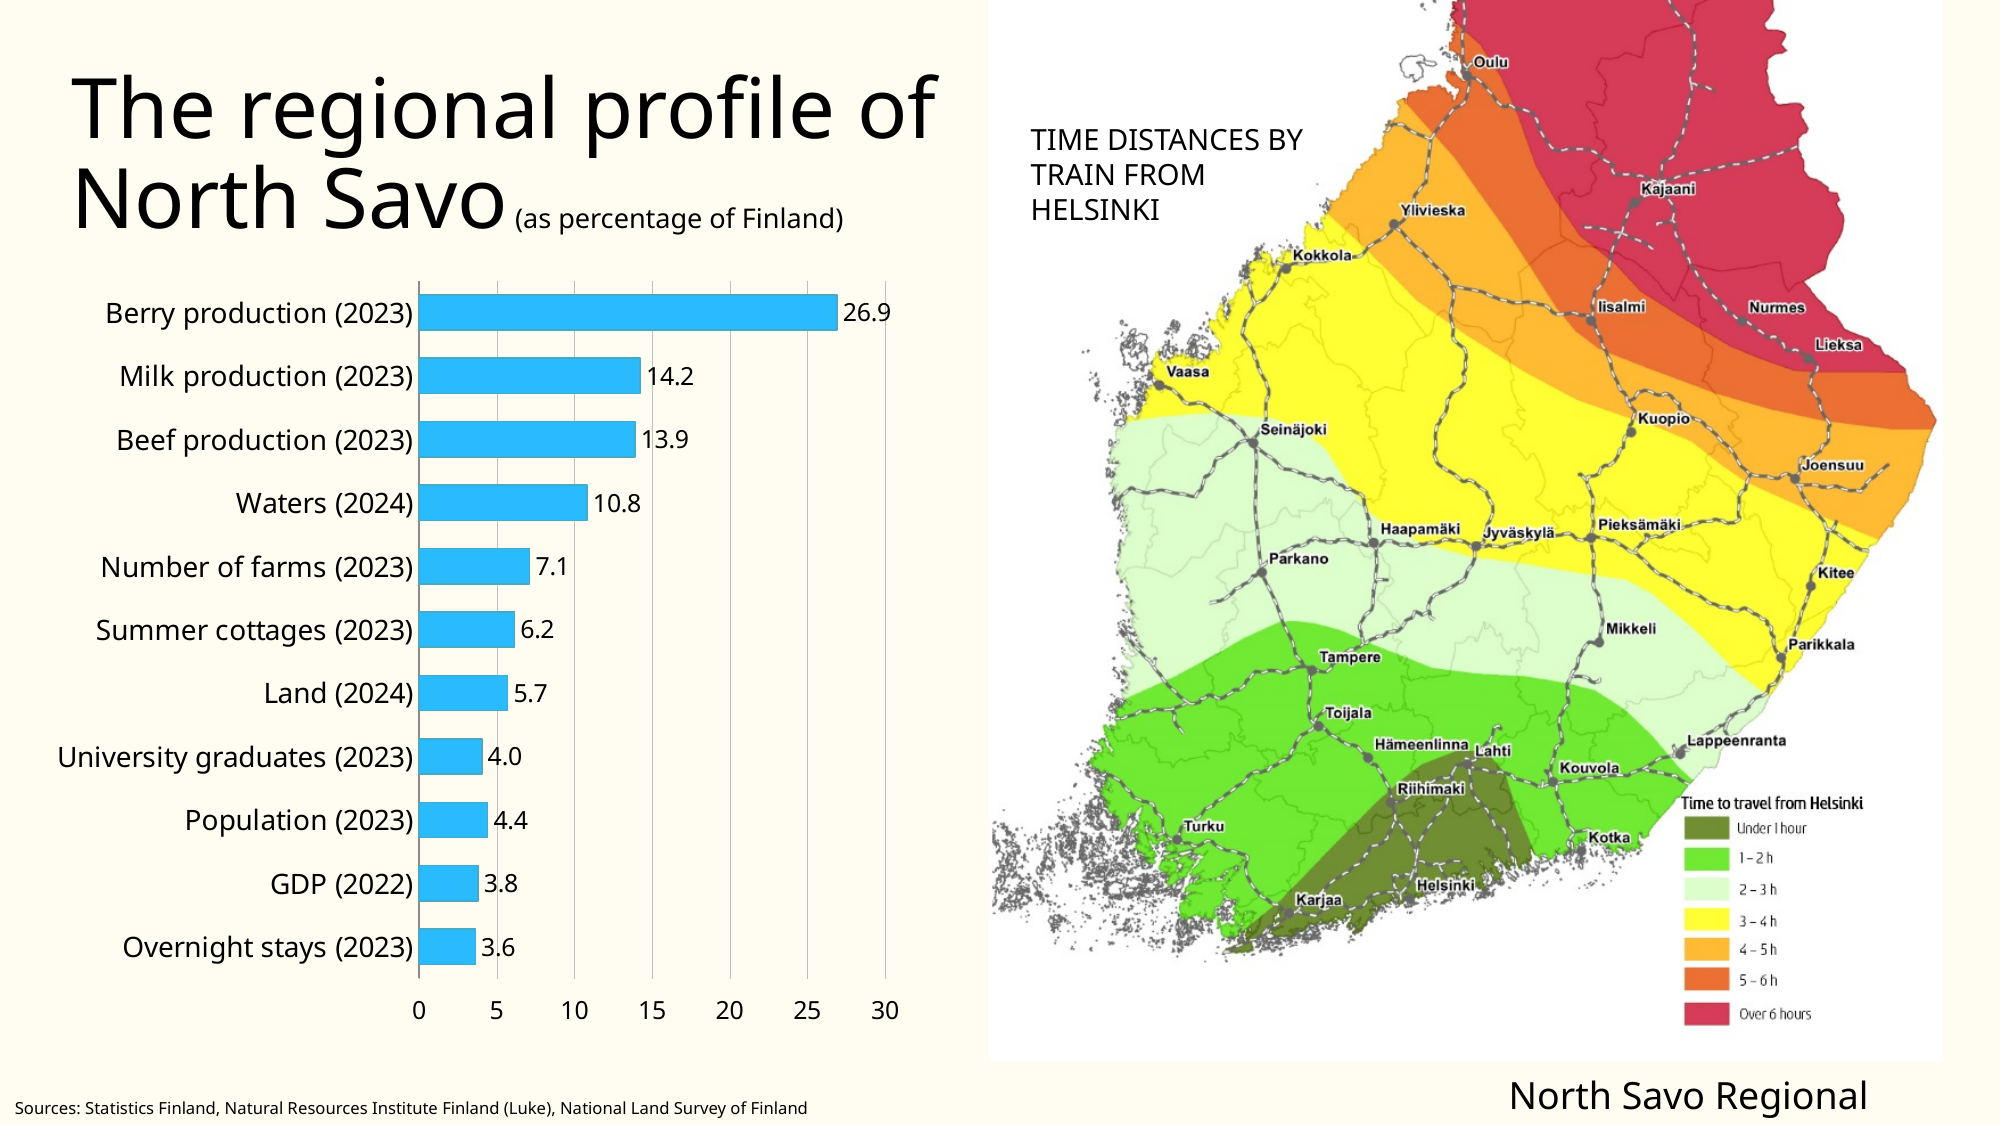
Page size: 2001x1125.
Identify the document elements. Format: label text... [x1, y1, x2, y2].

picture [989, 0, 1944, 1061]
text_box North Savo Regional Council [1494, 1064, 2000, 1125]
chart [56, 265, 913, 1039]
title The regional profile of North Savo (as percentage of Finland) [56, 48, 989, 266]
text_box Sources: Statistics Finland, Natural Resources Institute Finland (Luke), National Land Survey of Finland [0, 1090, 1494, 1125]
